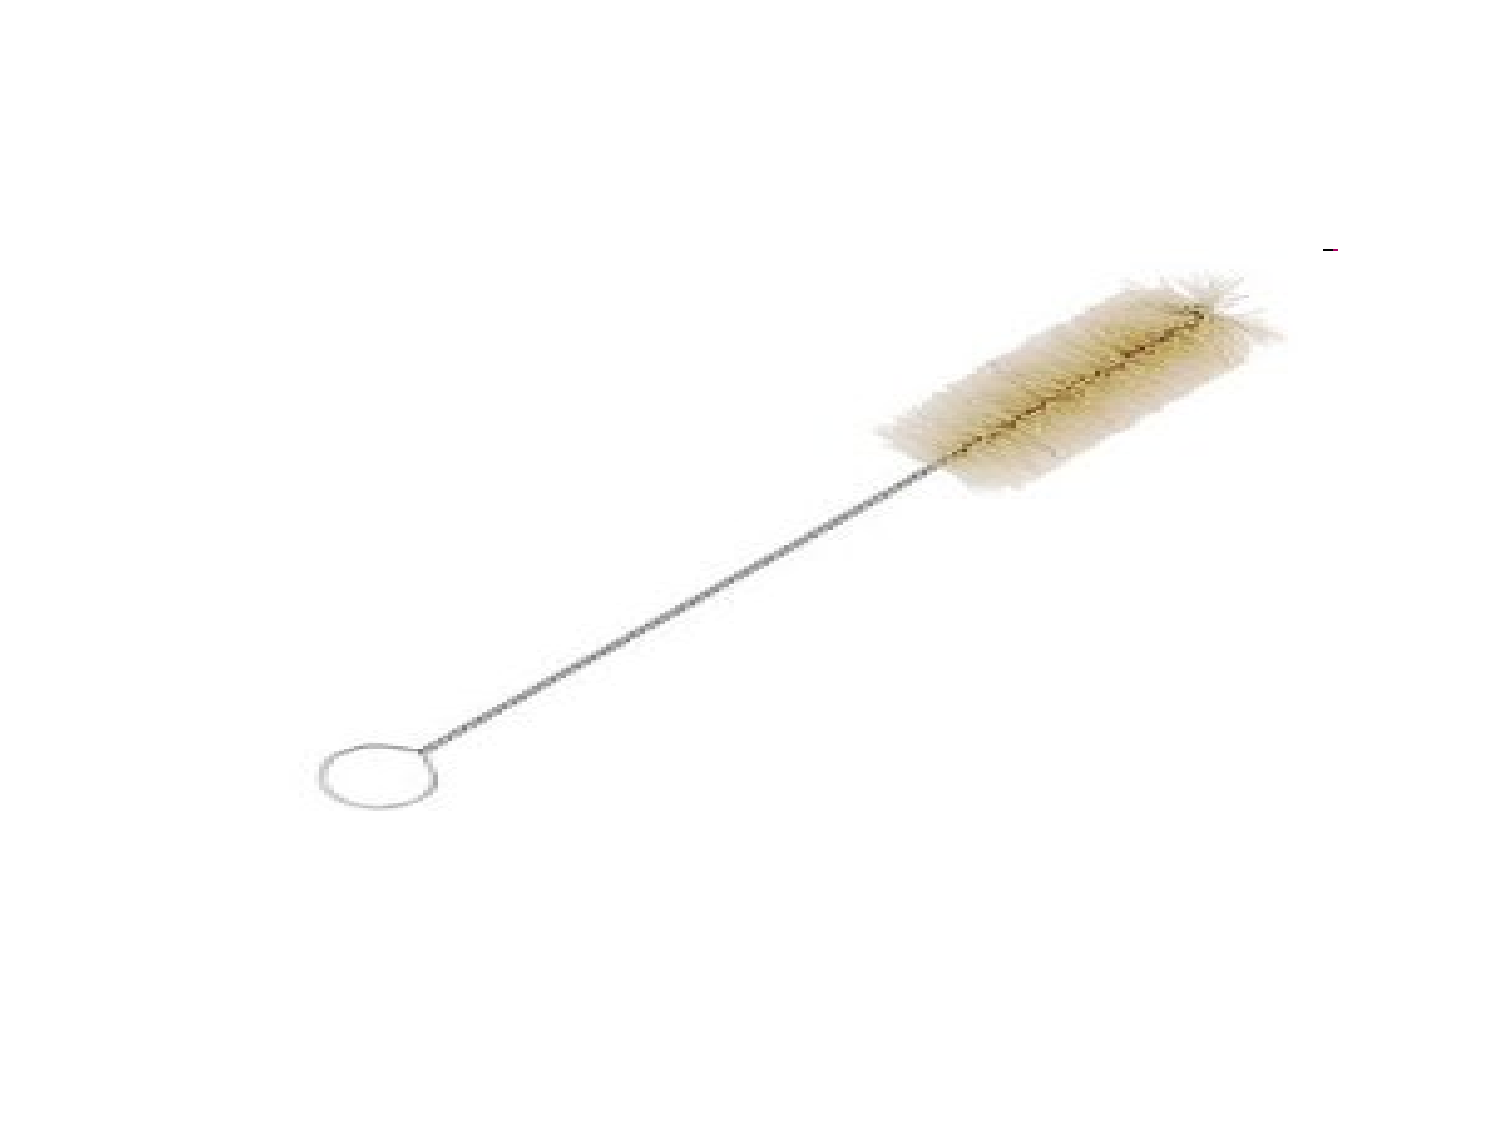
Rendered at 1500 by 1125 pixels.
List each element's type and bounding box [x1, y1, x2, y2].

list [274, 249, 1338, 835]
